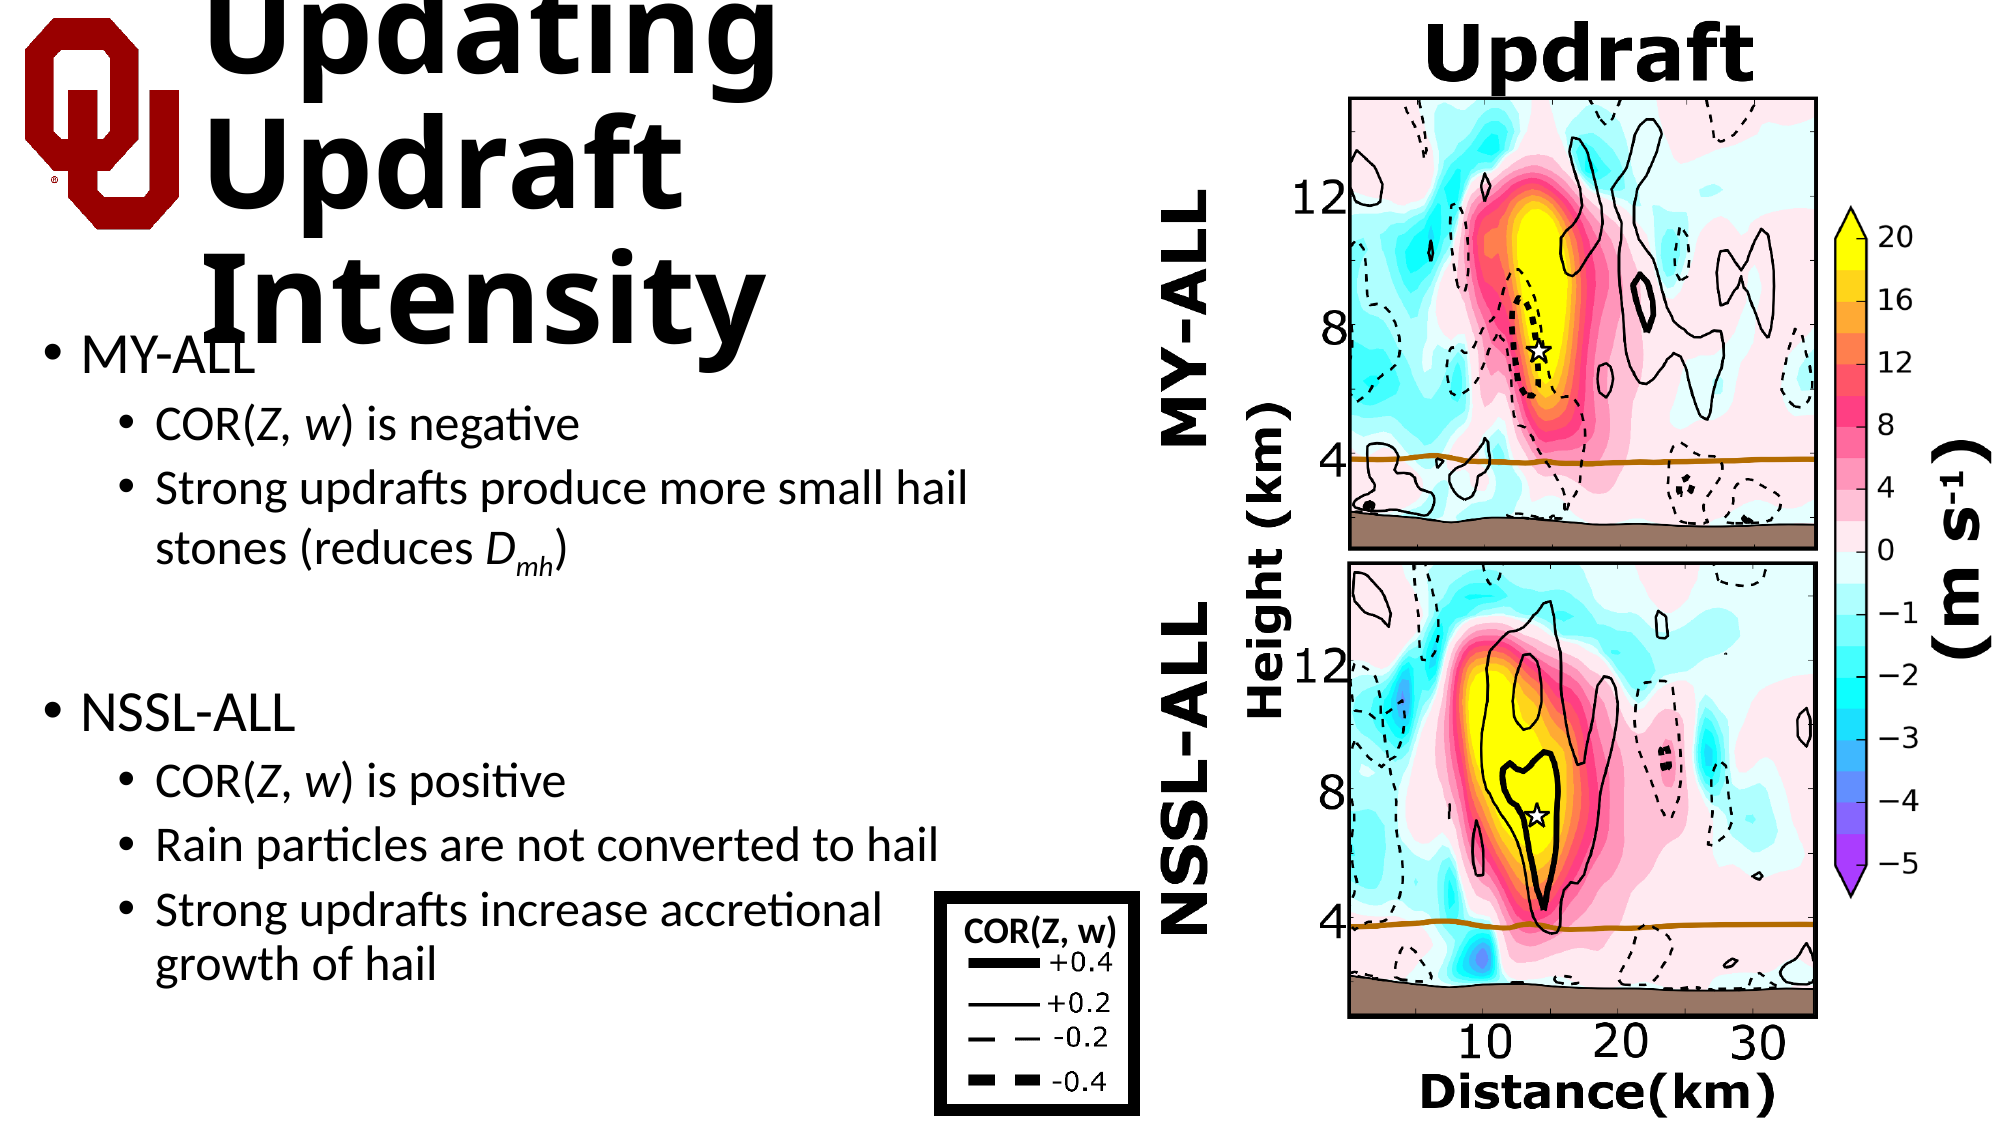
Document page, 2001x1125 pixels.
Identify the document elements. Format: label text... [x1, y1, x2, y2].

title Updating Updraft Intensity [185, 59, 1108, 278]
picture [960, 937, 1124, 1104]
picture [1152, 14, 2000, 1125]
text_box [939, 896, 1135, 1111]
picture [23, 16, 180, 238]
list MY-ALL COR(Z, w) is negative Strong updrafts produce more small hail stones (reduces Dmh) NSSL-ALL COR(Z, w) is positive Rain particles are not converted to hail Strong updrafts increase accretional growth of hail [27, 316, 993, 1030]
